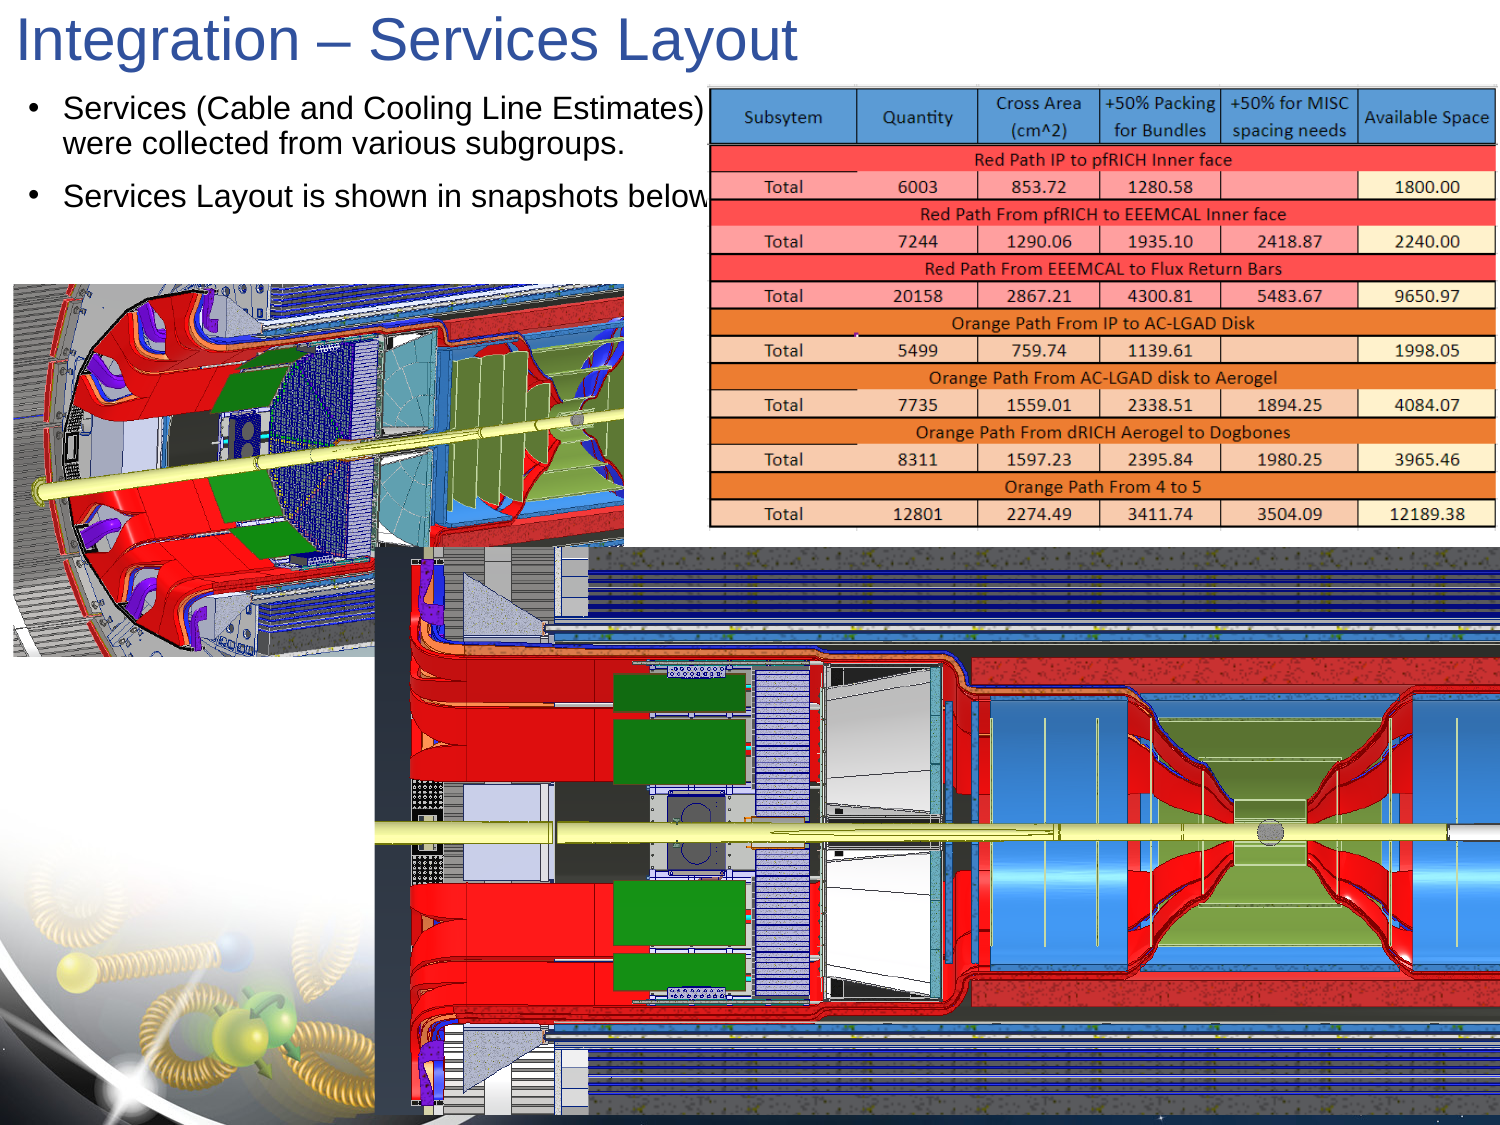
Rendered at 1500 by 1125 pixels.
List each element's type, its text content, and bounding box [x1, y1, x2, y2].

title Integration – Services Layout [0, 0, 1294, 82]
picture [0, 0, 1500, 1125]
text_box Services (Cable and Cooling Line Estimates) were collected from various subgroups. Services Layout is shown in snapshots below: [13, 84, 707, 284]
